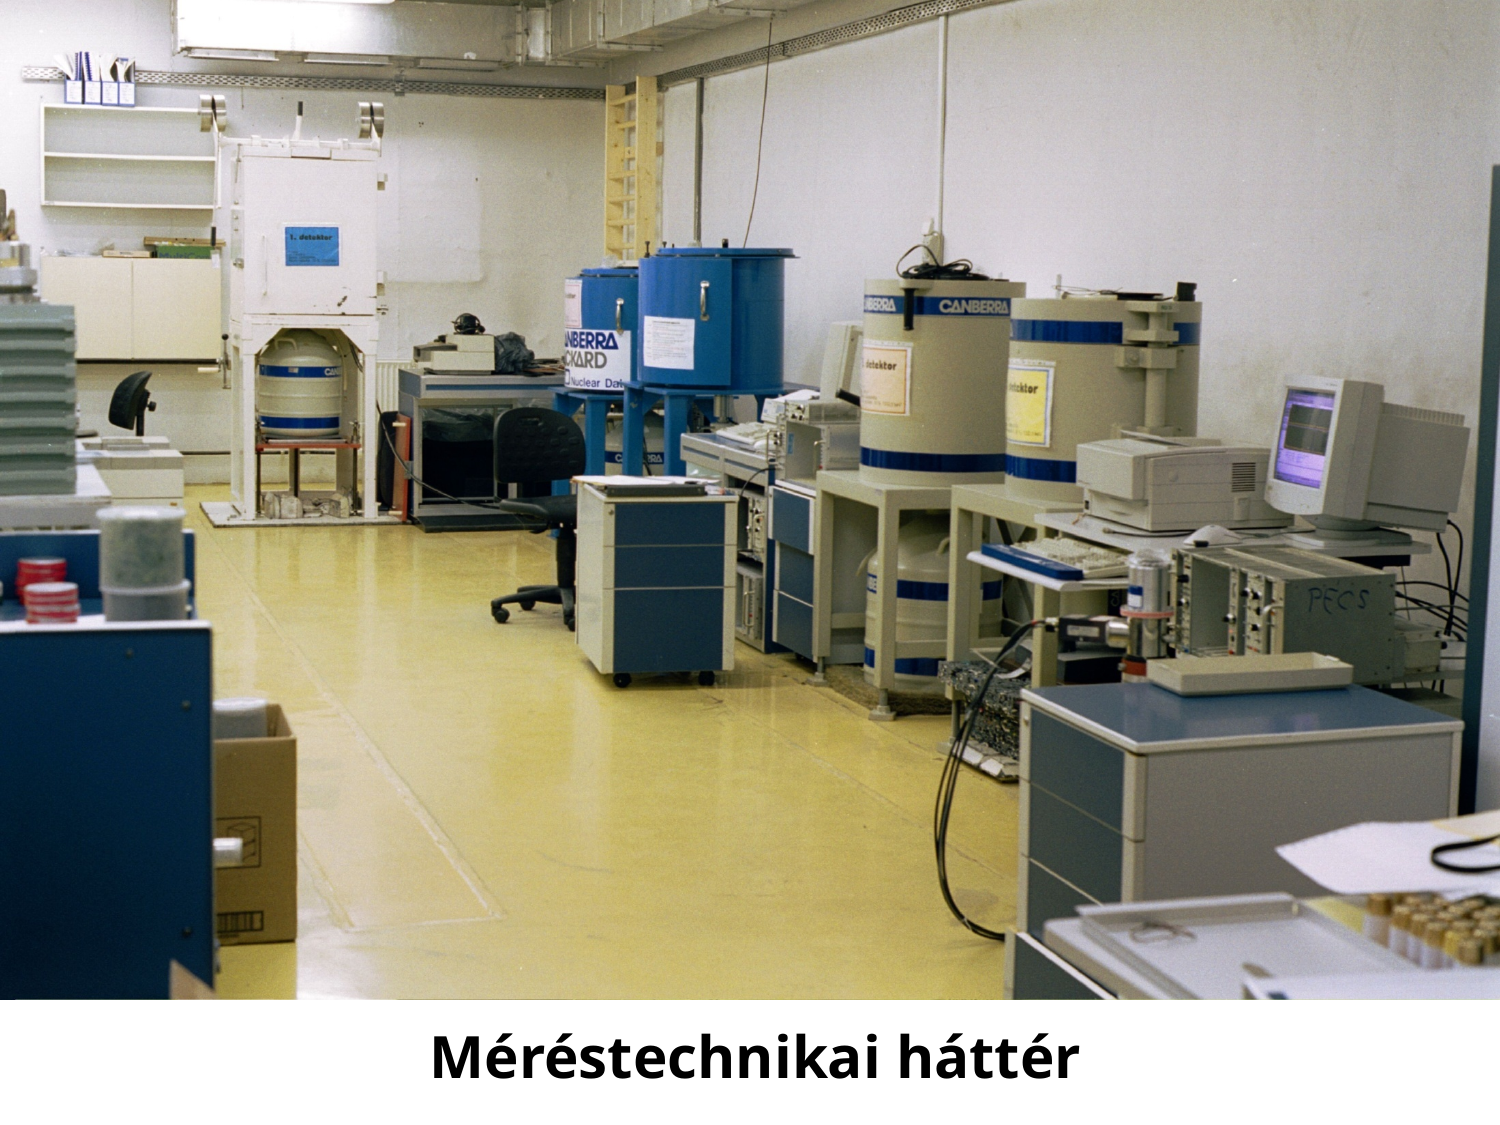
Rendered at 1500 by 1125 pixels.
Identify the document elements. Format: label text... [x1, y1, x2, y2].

picture [0, 0, 1500, 1001]
text_box Méréstechnikai háttér [415, 1012, 1097, 1098]
